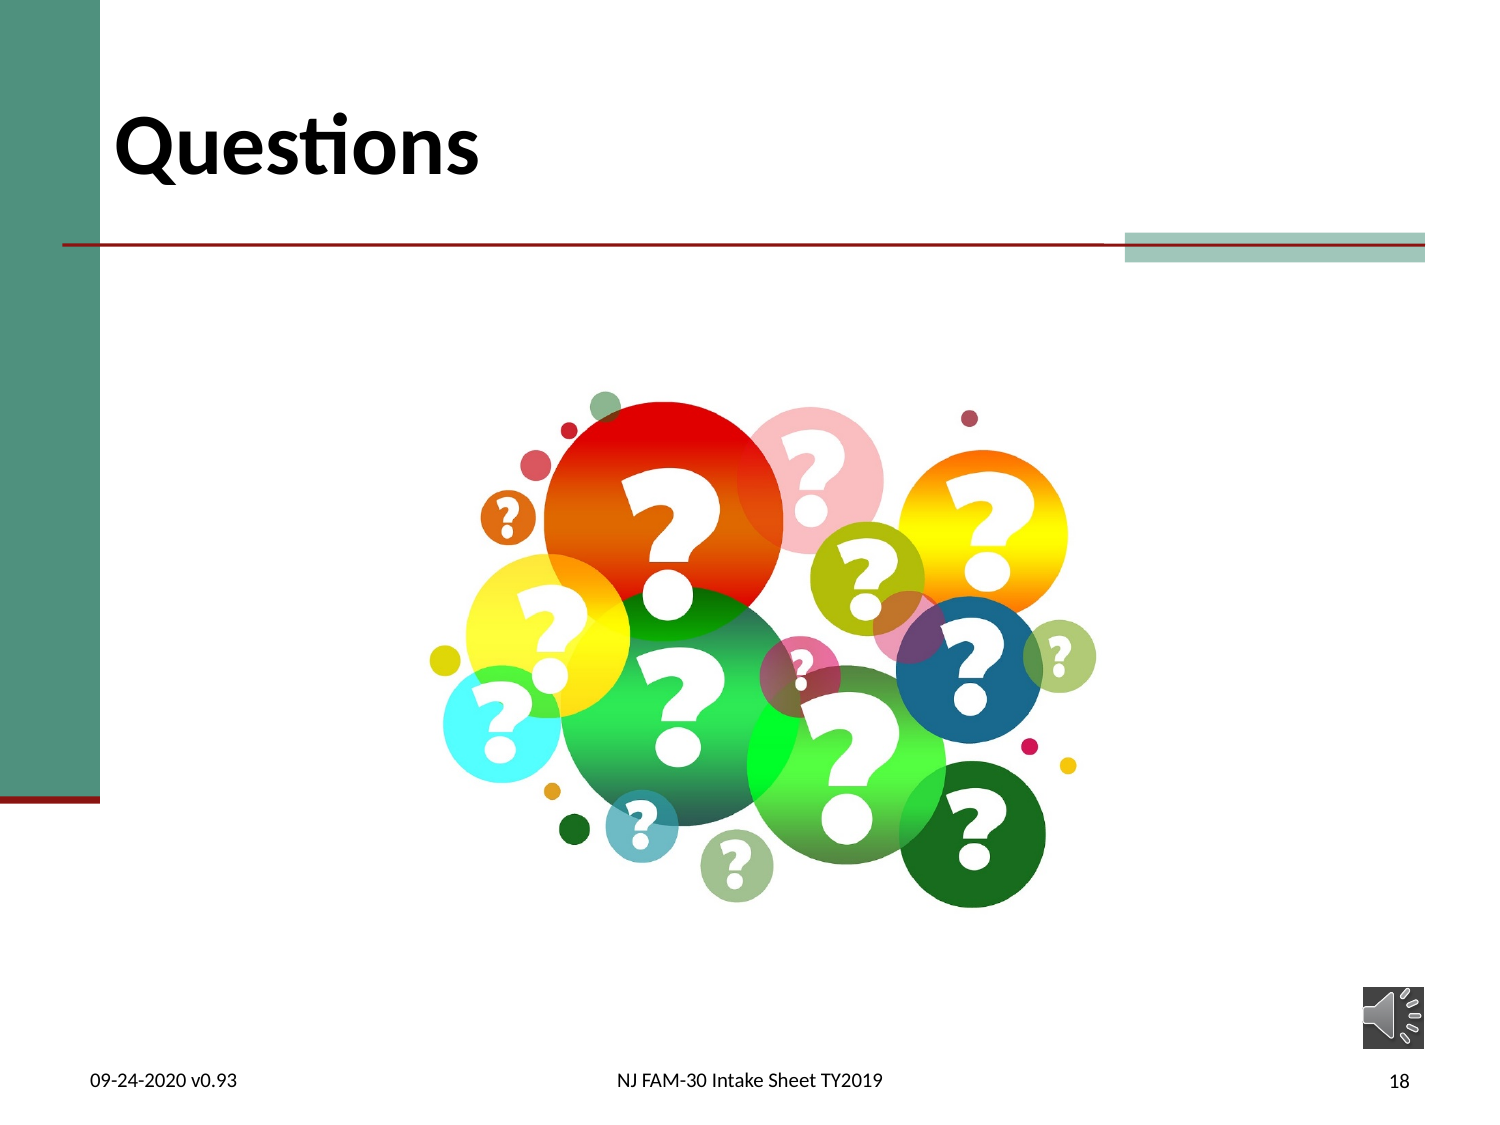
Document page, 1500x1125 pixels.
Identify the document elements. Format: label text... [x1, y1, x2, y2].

footer NJ FAM-30 Intake Sheet TY2019 [496, 1050, 1004, 1100]
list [282, 329, 1243, 971]
picture [1361, 985, 1426, 1050]
slide_number 18 [1112, 1049, 1426, 1101]
title Questions [99, 45, 1425, 234]
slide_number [74, 1049, 401, 1100]
